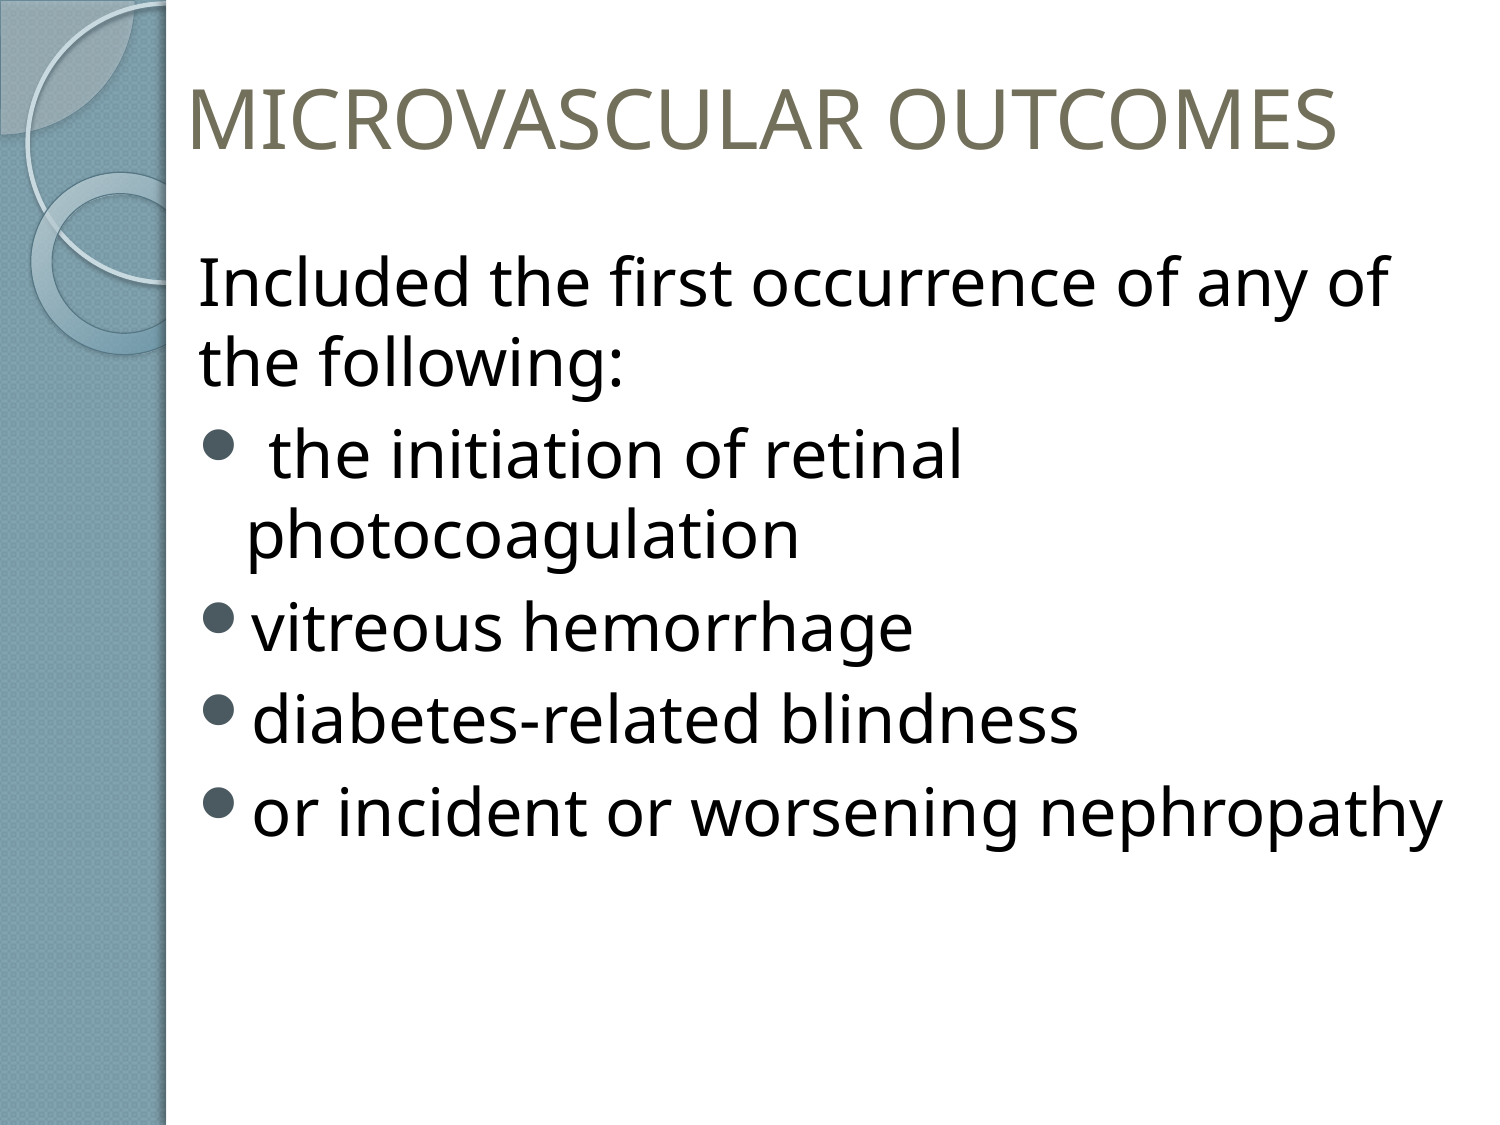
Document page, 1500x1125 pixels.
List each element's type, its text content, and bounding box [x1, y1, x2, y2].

list Included the first occurrence of any of the following: the initiation of retinal photocoagulation vitreous hemorrhage diabetes-related blindness or incident or worsening nephropathy [170, 232, 1500, 1125]
title MICROVASCULAR OUTCOMES [170, 0, 1500, 232]
